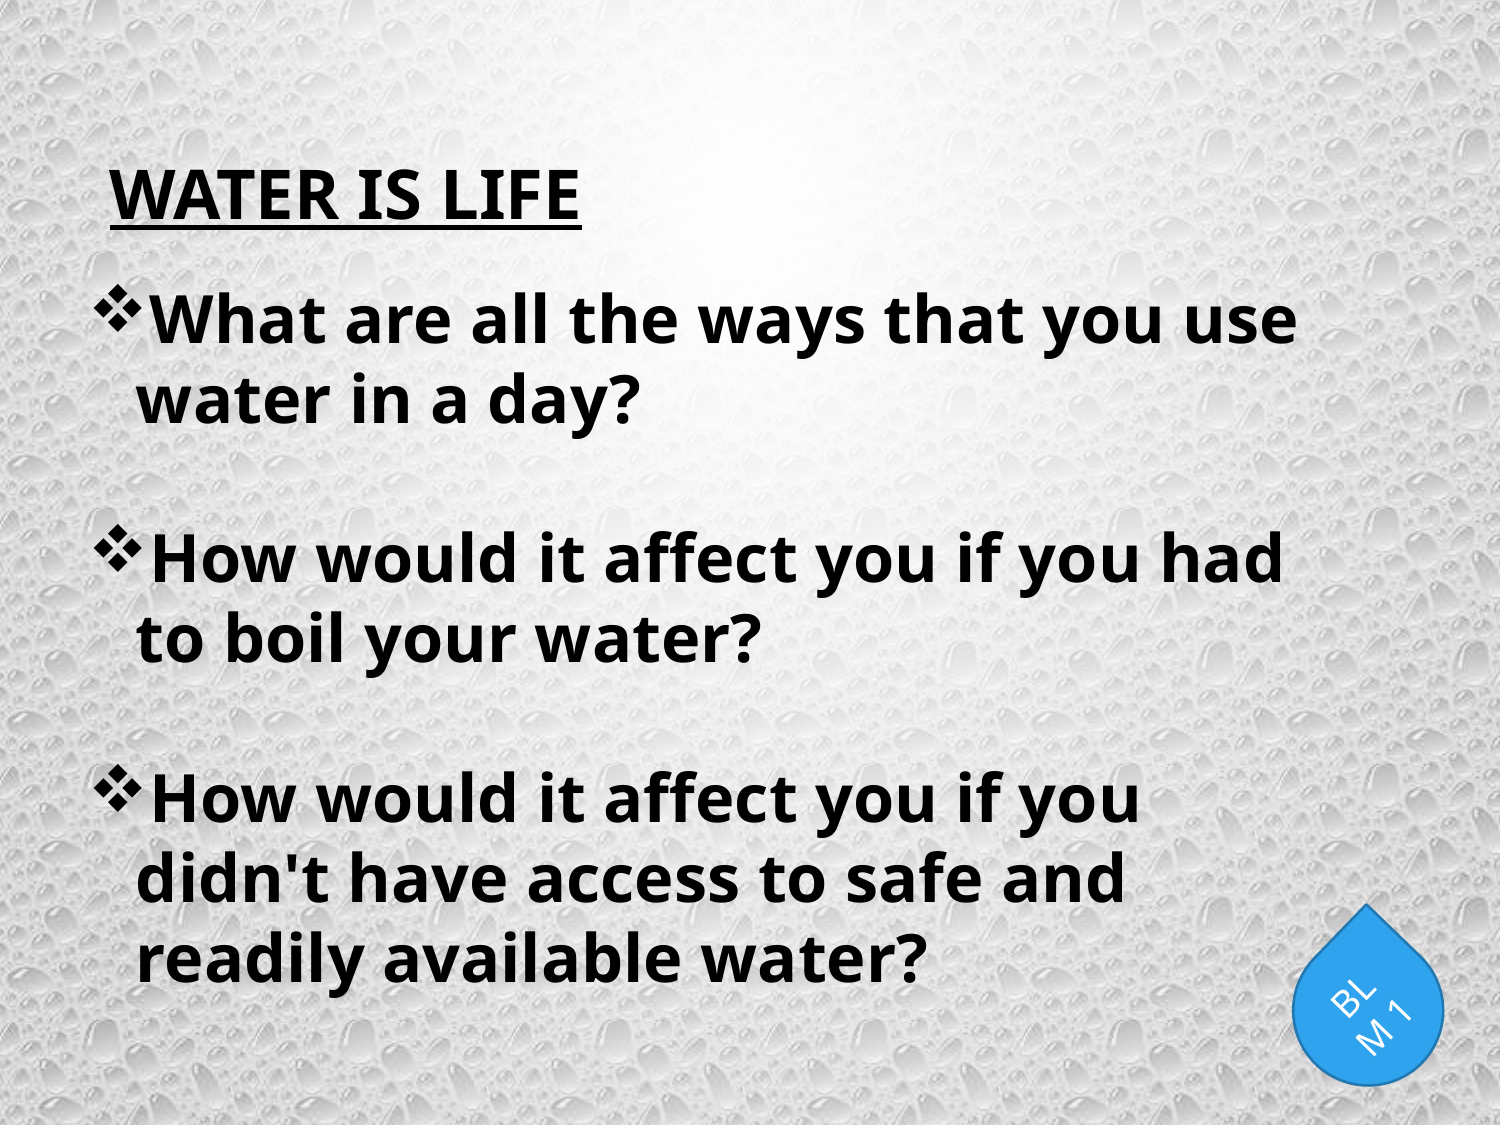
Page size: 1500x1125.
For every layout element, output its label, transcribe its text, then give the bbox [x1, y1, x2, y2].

text_box BLM 1 [1291, 903, 1445, 1087]
text_box What are all the ways that you use water in a day? How would it affect you if you had to boil your water? How would it affect you if you didn't have access to safe and readily available water? [73, 268, 1345, 1049]
list Water is life [94, 97, 710, 268]
picture [0, 0, 1500, 1125]
